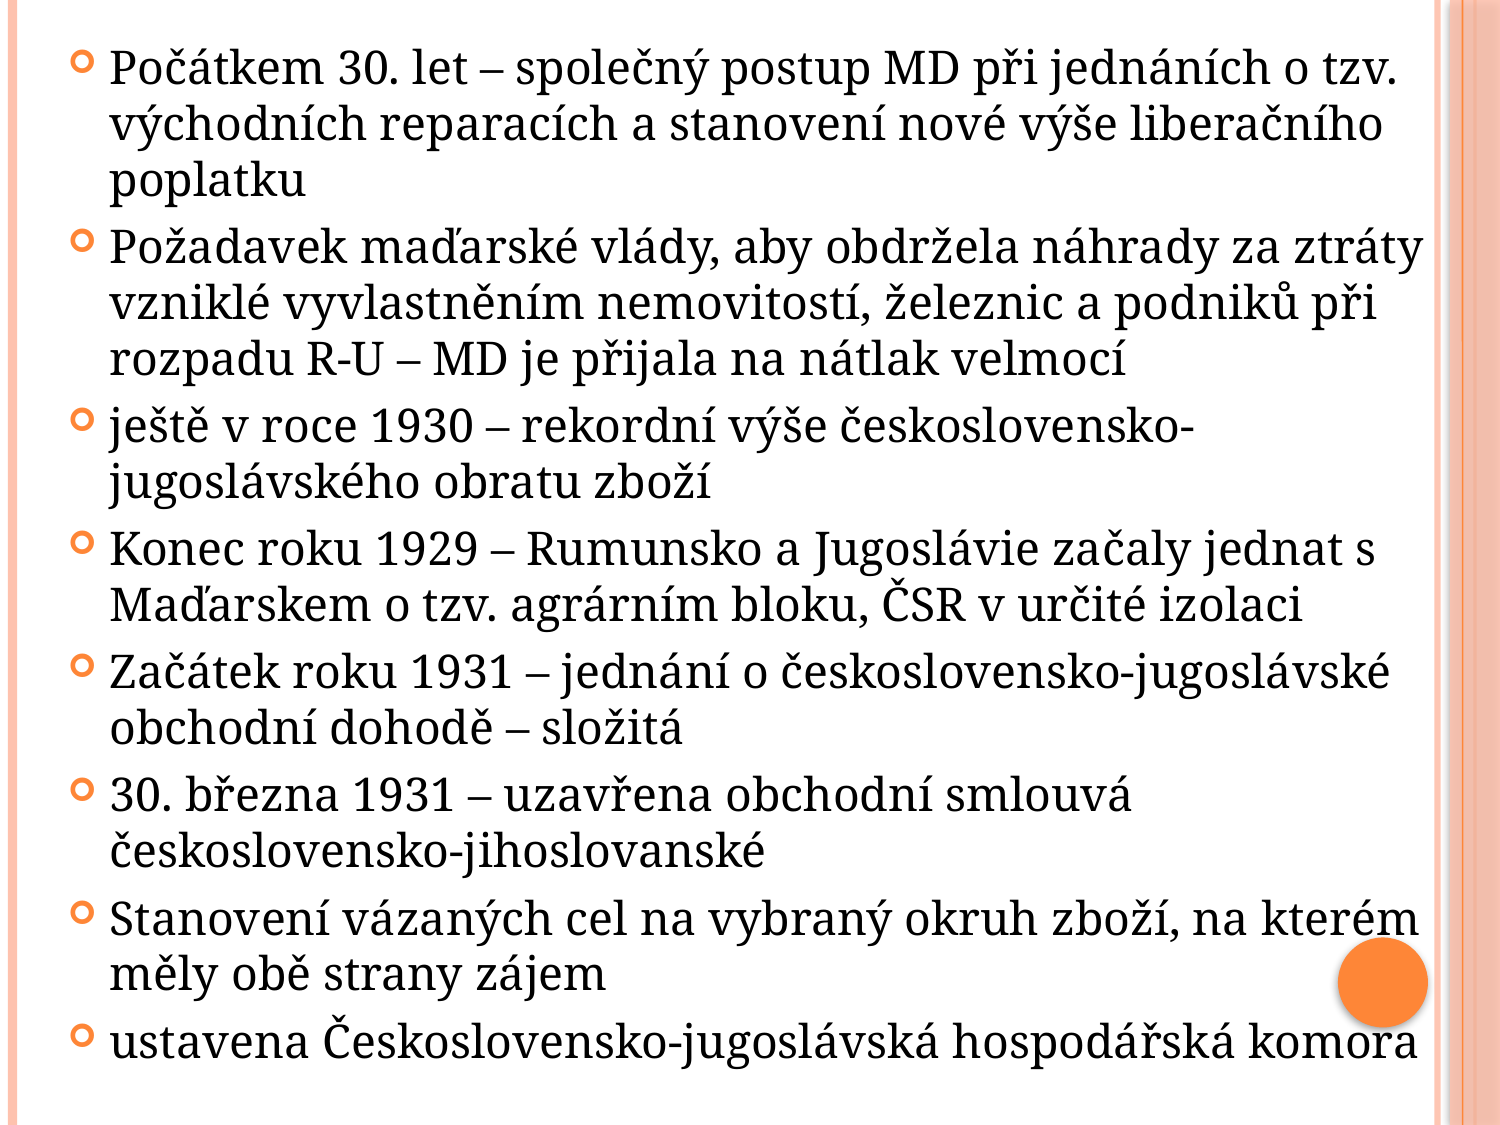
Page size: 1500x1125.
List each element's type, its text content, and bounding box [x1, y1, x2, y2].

list Počátkem 30. let – společný postup MD při jednáních o tzv. východních reparacích a stanovení nové výše liberačního poplatku Požadavek maďarské vlády, aby obdržela náhrady za ztráty vzniklé vyvlastněním nemovitostí, železnic a podniků při rozpadu R-U – MD je přijala na nátlak velmocí ještě v roce 1930 – rekordní výše československo-jugoslávského obratu zboží Konec roku 1929 – Rumunsko a Jugoslávie začaly jednat s Maďarskem o tzv. agrárním bloku, ČSR v určité izolaci Začátek roku 1931 – jednání o československo-jugoslávské obchodní dohodě – složitá 30. března 1931 – uzavřena obchodní smlouvá československo-jihoslovanské Stanovení vázaných cel na vybraný okruh zboží, na kterém měly obě strany zájem ustavena Československo-jugoslávská hospodářská komora [53, 30, 1447, 1125]
